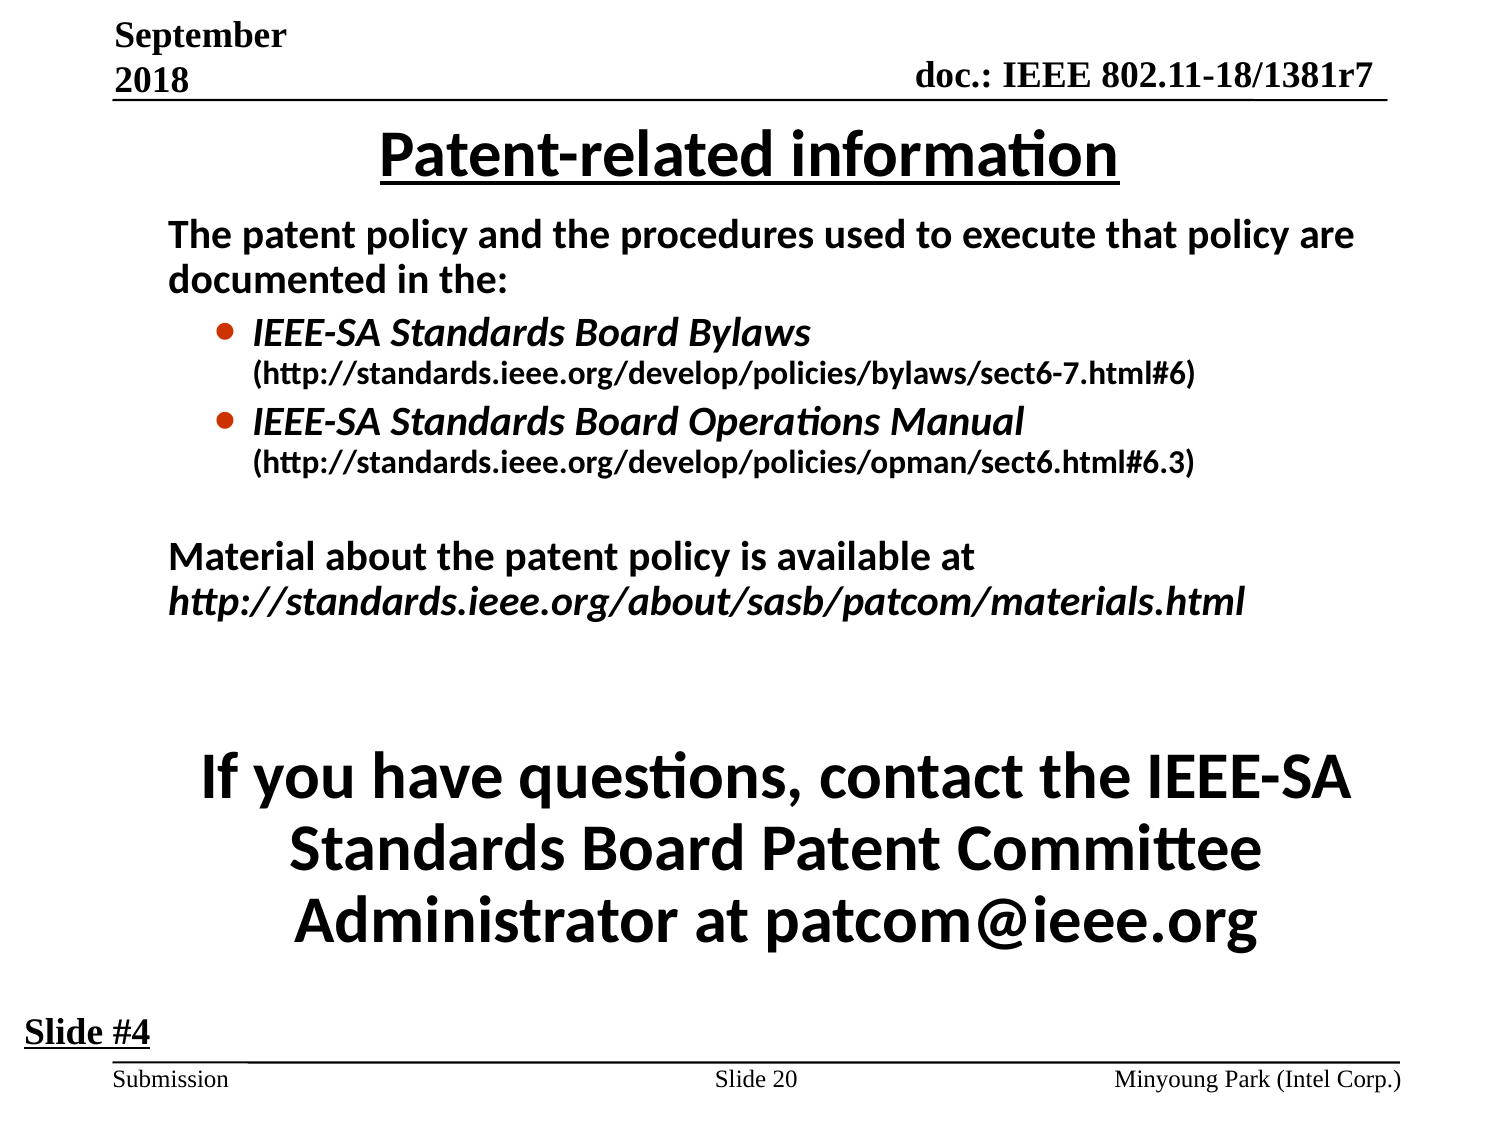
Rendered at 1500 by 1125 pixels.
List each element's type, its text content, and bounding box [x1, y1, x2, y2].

footer Minyoung Park (Intel Corp.) [949, 1061, 1402, 1093]
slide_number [114, 54, 335, 101]
slide_number Slide 20 [712, 1061, 800, 1093]
title Patent-related information [112, 163, 1388, 187]
text_box Slide #4 [9, 999, 166, 1060]
text_box [87, 37, 1438, 163]
text_box The patent policy and the procedures used to execute that policy are documented in the: IEEE-SA Standards Board Bylaws (http://standards.ieee.org/develop/policies/bylaws/sect6-7.html#6) IEEE-SA Standards Board Operations Manual (http://standards.ieee.org/develop/policies/opman/sect6.html#6.3) Material about the patent policy is available at http://standards.ieee.org/about/sasb/patcom/materials.html If you have questions, contact the IEEE-SA Standards Board Patent Committee Administrator at patcom@ieee.org [49, 187, 1400, 1025]
